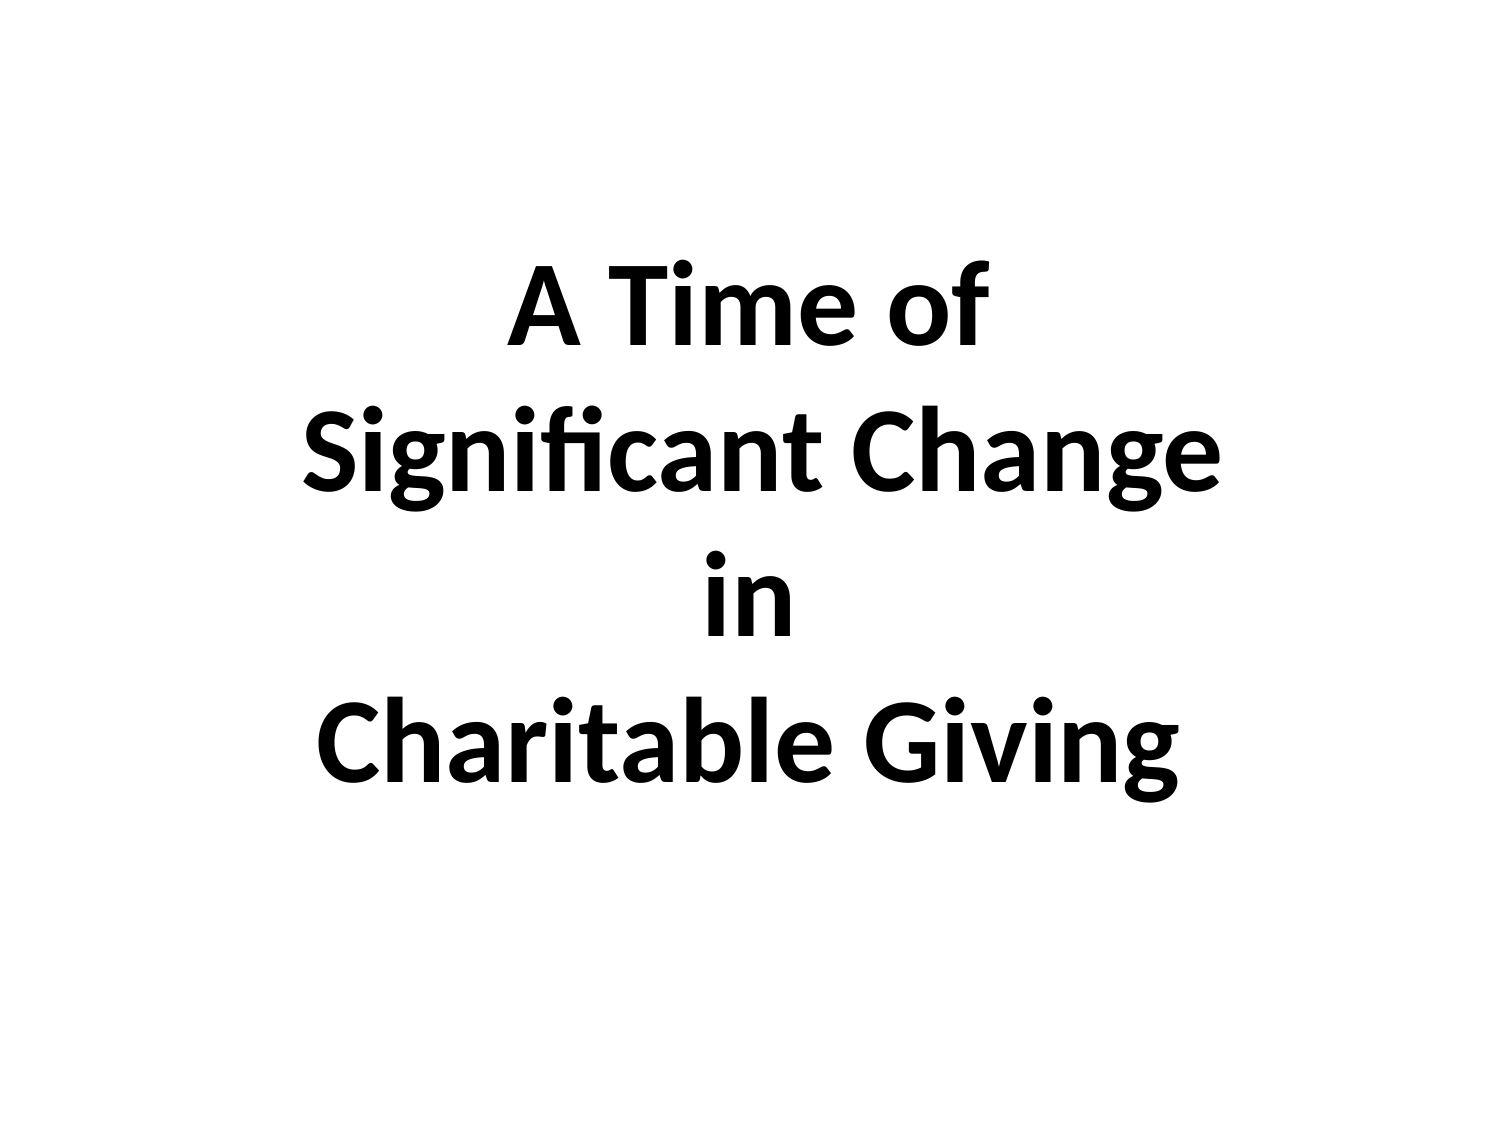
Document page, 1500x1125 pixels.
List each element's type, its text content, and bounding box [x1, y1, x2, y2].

title A Time of Significant Change in Charitable Giving [125, 125, 1400, 938]
